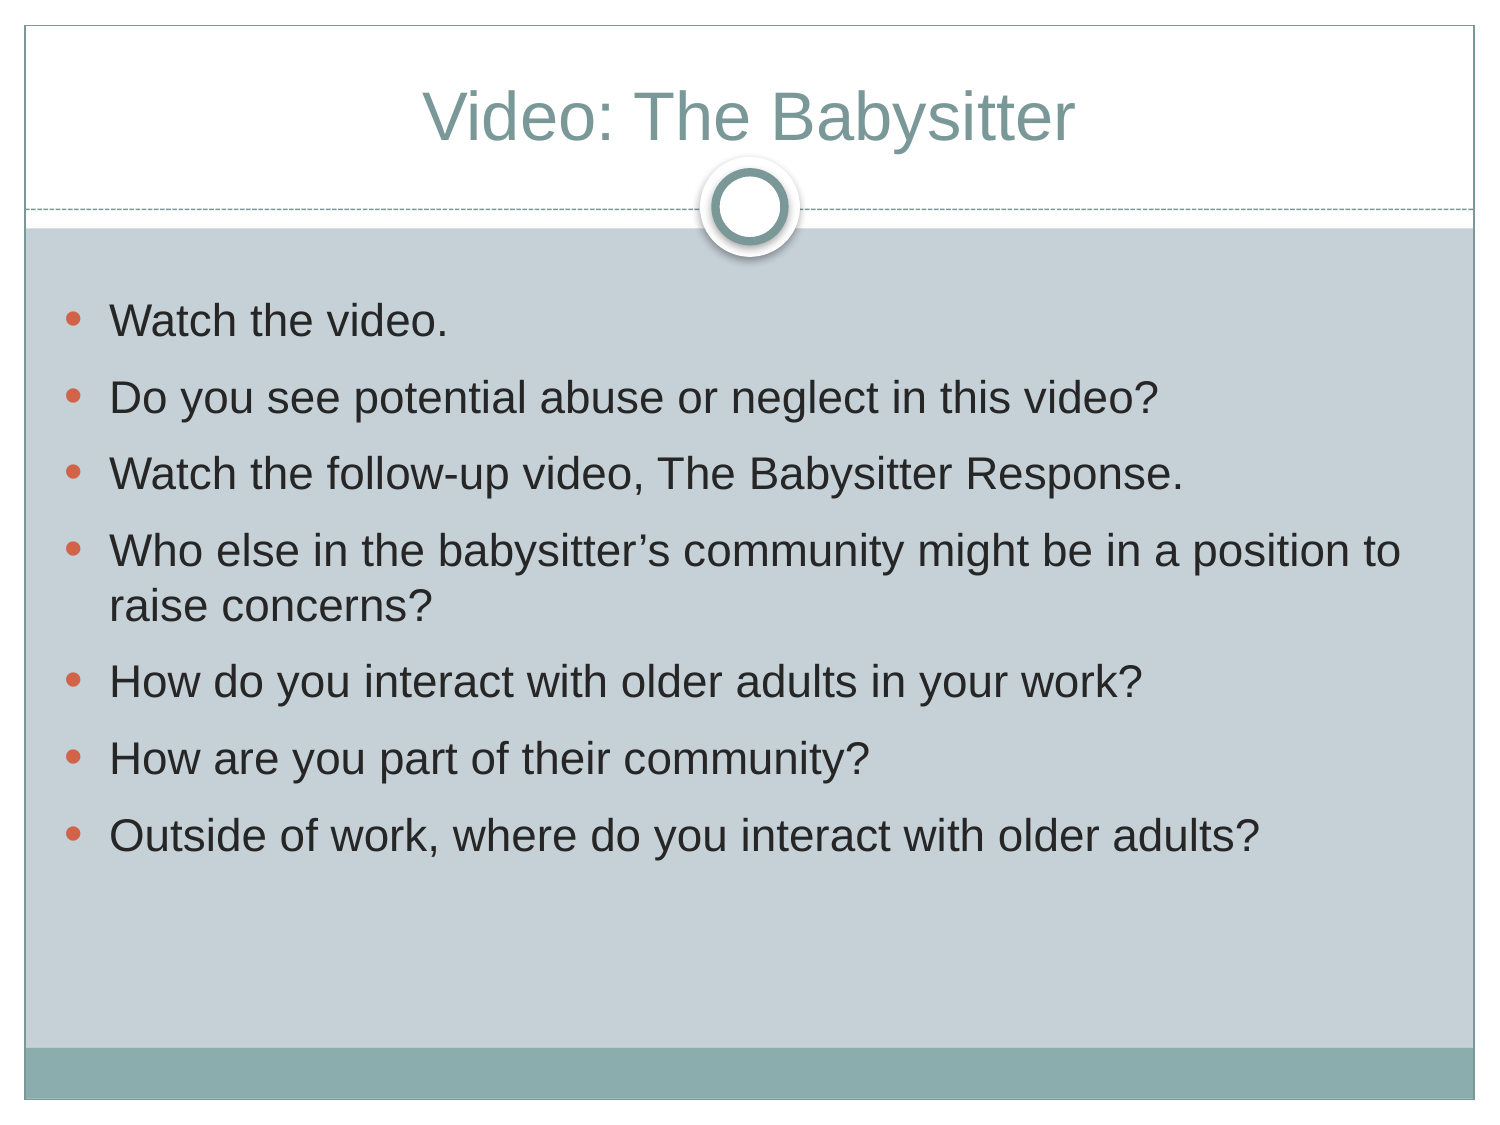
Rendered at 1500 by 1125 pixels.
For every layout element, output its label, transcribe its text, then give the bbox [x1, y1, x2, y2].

footer [50, 1051, 638, 1112]
list Watch the video. Do you see potential abuse or neglect in this video? Watch the follow-up video, The Babysitter Response. Who else in the babysitter’s community might be in a position to raise concerns? How do you interact with older adults in your work? How are you part of their community? Outside of work, where do you interact with older adults? [49, 283, 1445, 1034]
title Video: The Babysitter [49, 37, 1450, 162]
